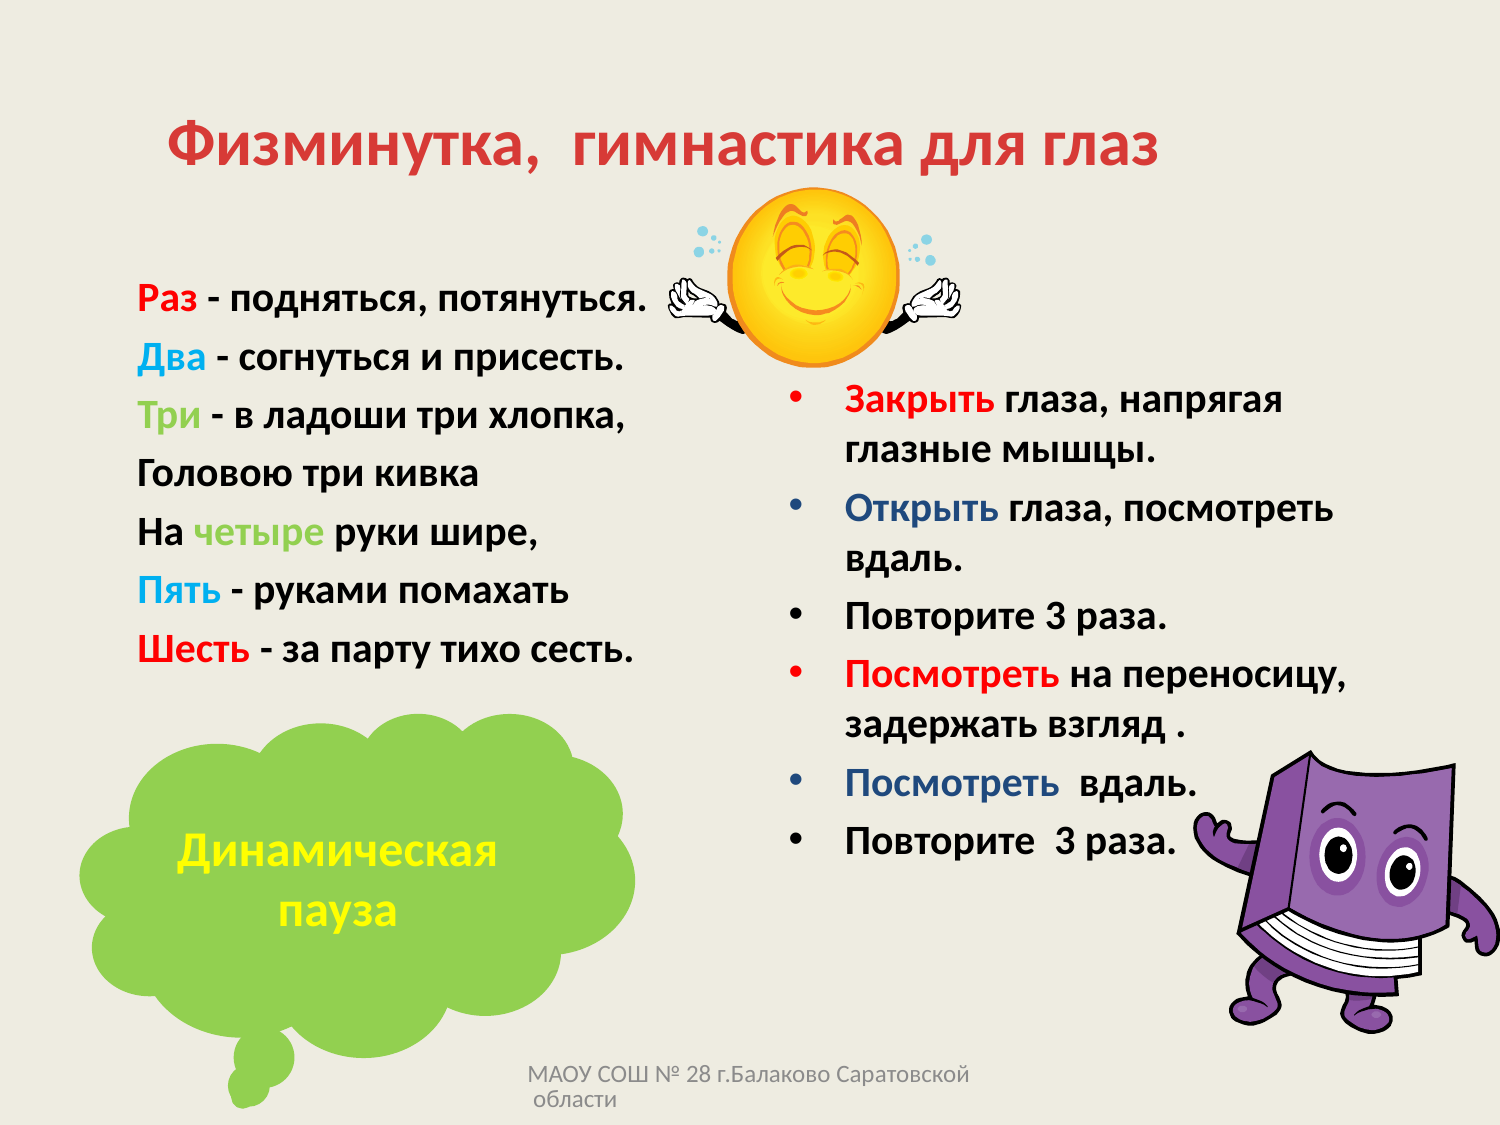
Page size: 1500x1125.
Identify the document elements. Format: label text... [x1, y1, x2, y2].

picture [1192, 749, 1500, 1035]
list Раз - подняться, потянуться. Два - согнуться и присесть. Три - в ладоши три хлопка, Головою три кивка На четыре руки шире, Пять - руками помахать Шесть - за парту тихо сесть. [75, 262, 738, 1005]
title Физминутка, гимнастика для глаз [75, 45, 1254, 233]
list Закрыть глаза, напрягая глазные мышцы. Открыть глаза, посмотреть вдаль. Повторите 3 раза. Посмотреть на переносицу, задержать взгляд . Посмотреть вдаль. Повторите 3 раза. [773, 363, 1436, 1005]
footer МАОУ СОШ № 28 г.Балаково Саратовской области [512, 1042, 988, 1103]
picture [667, 187, 962, 369]
text_box Динамическая пауза [79, 713, 636, 1109]
